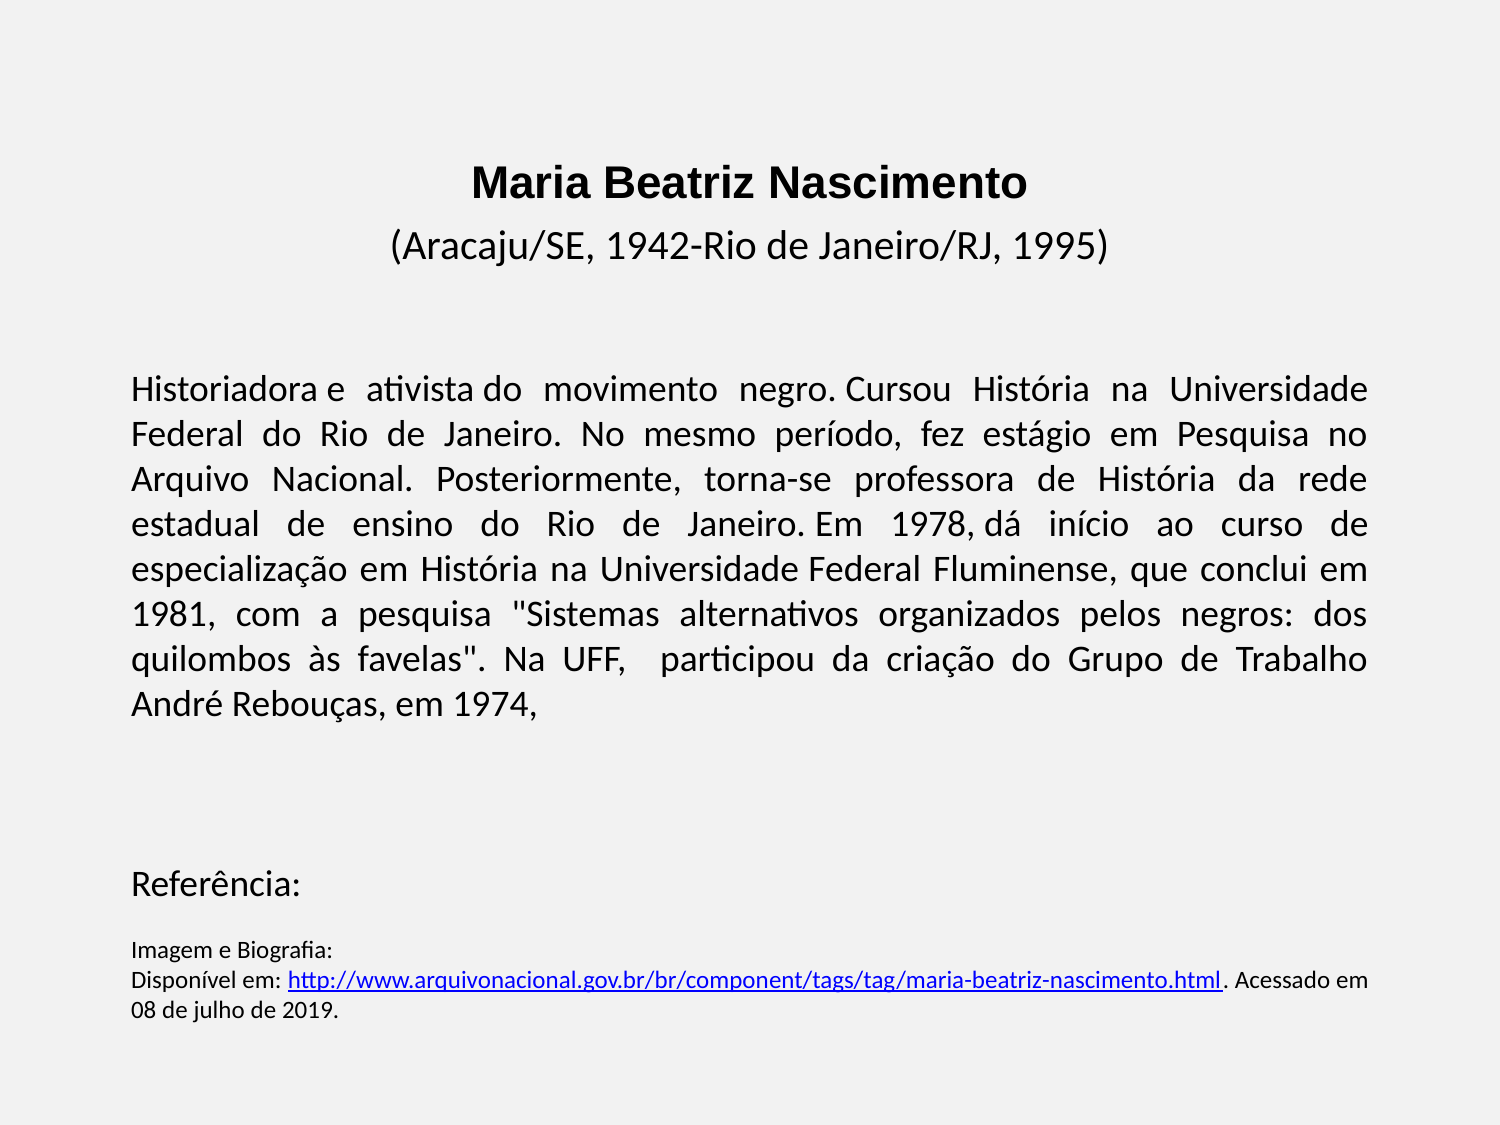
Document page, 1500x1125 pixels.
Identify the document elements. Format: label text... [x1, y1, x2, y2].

text_box Maria Beatriz Nascimento (Aracaju/SE, 1942-Rio de Janeiro/RJ, 1995) Historiadora e ativista do movimento negro. Cursou História na Universidade Federal do Rio de Janeiro. No mesmo período, fez estágio em Pesquisa no Arquivo Nacional. Posteriormente, torna-se professora de História da rede estadual de ensino do Rio de Janeiro. Em 1978, dá início ao curso de especialização em História na Universidade Federal Fluminense, que conclui em 1981, com a pesquisa "Sistemas alternativos organizados pelos negros: dos quilombos às favelas". Na UFF, participou da criação do Grupo de Trabalho André Rebouças, em 1974, Referência: Imagem e Biografia: Disponível em: http://www.arquivonacional.gov.br/br/component/tags/tag/maria-beatriz-nascimento.html. Acessado em 08 de julho de 2019. [123, 134, 1377, 1031]
